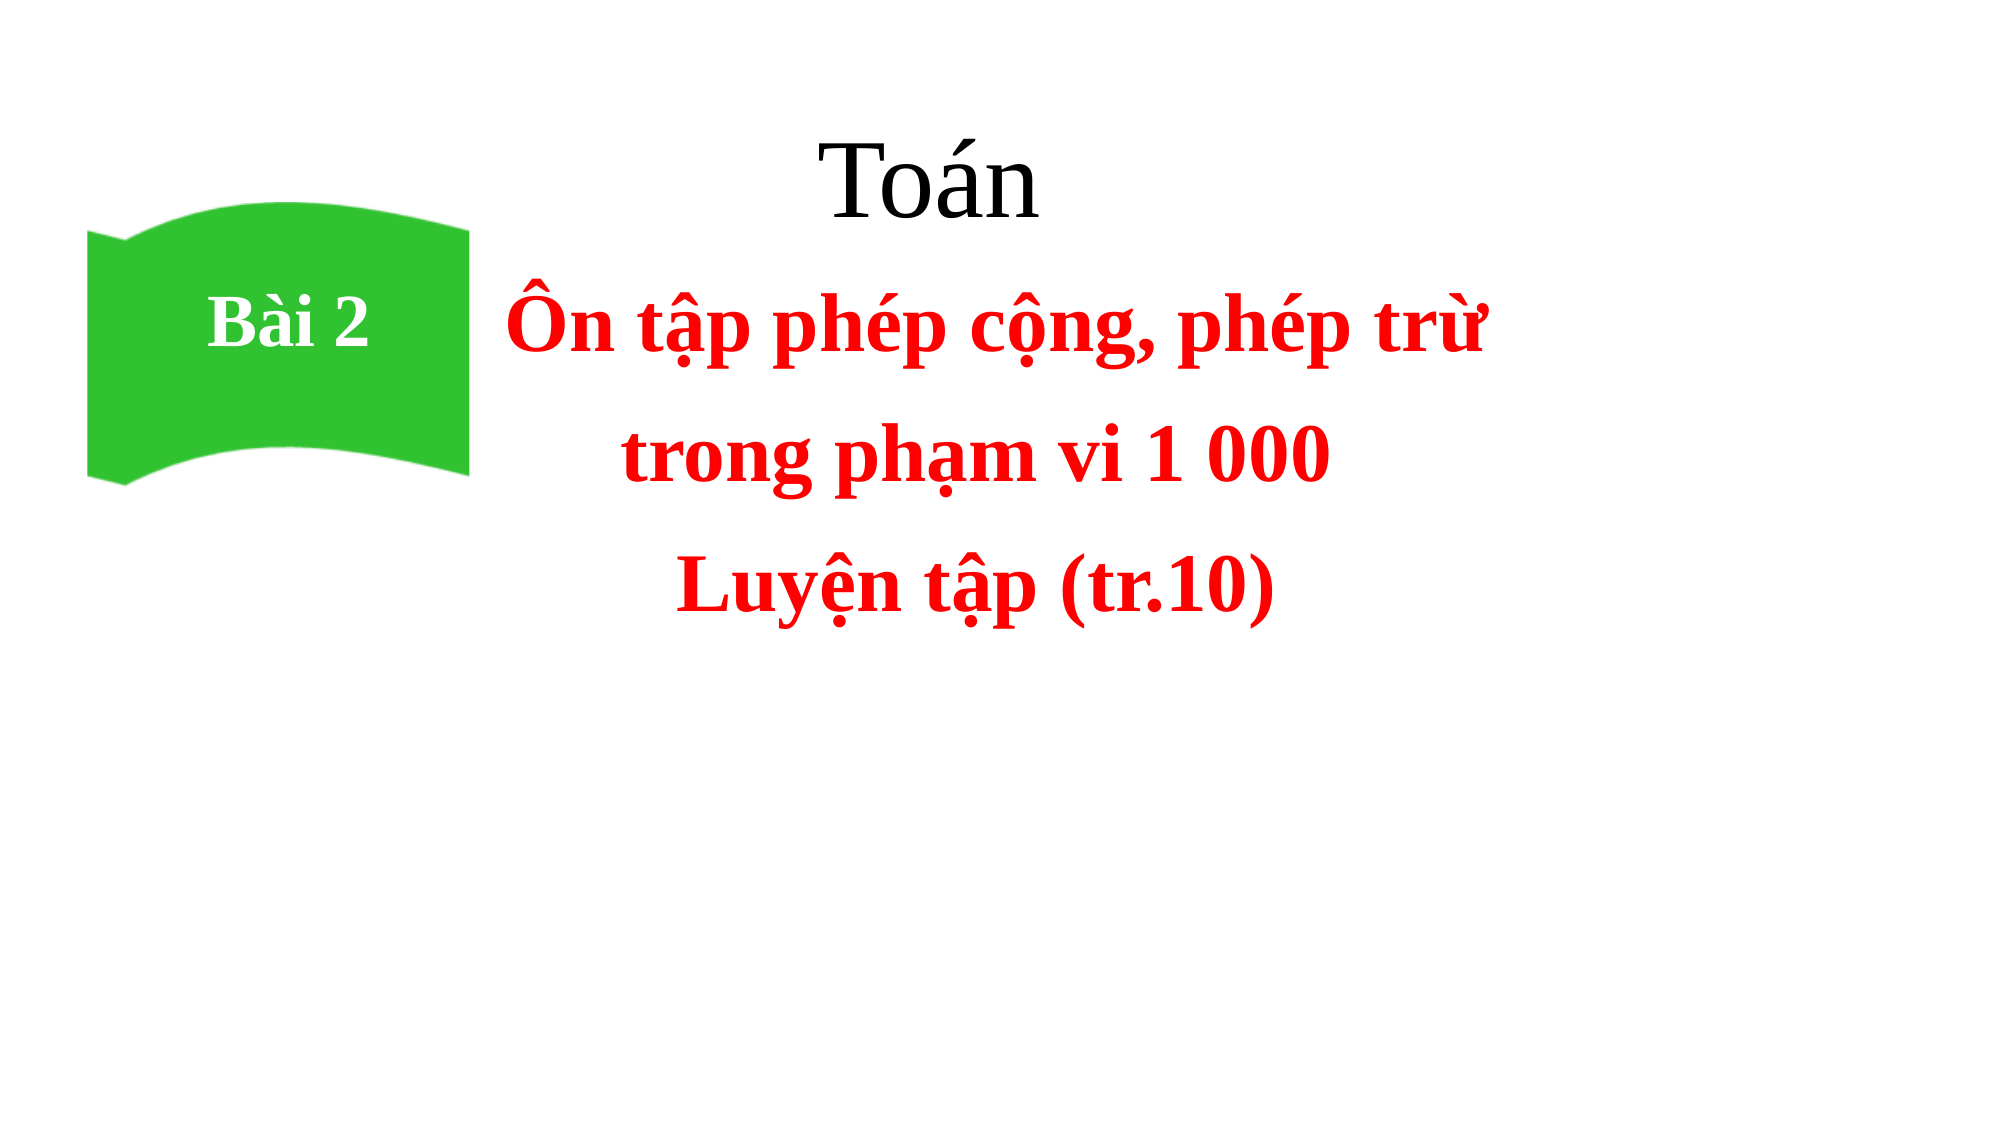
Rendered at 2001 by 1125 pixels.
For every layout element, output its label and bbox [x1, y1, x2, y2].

text_box [266, 56, 1687, 736]
picture [87, 202, 470, 534]
